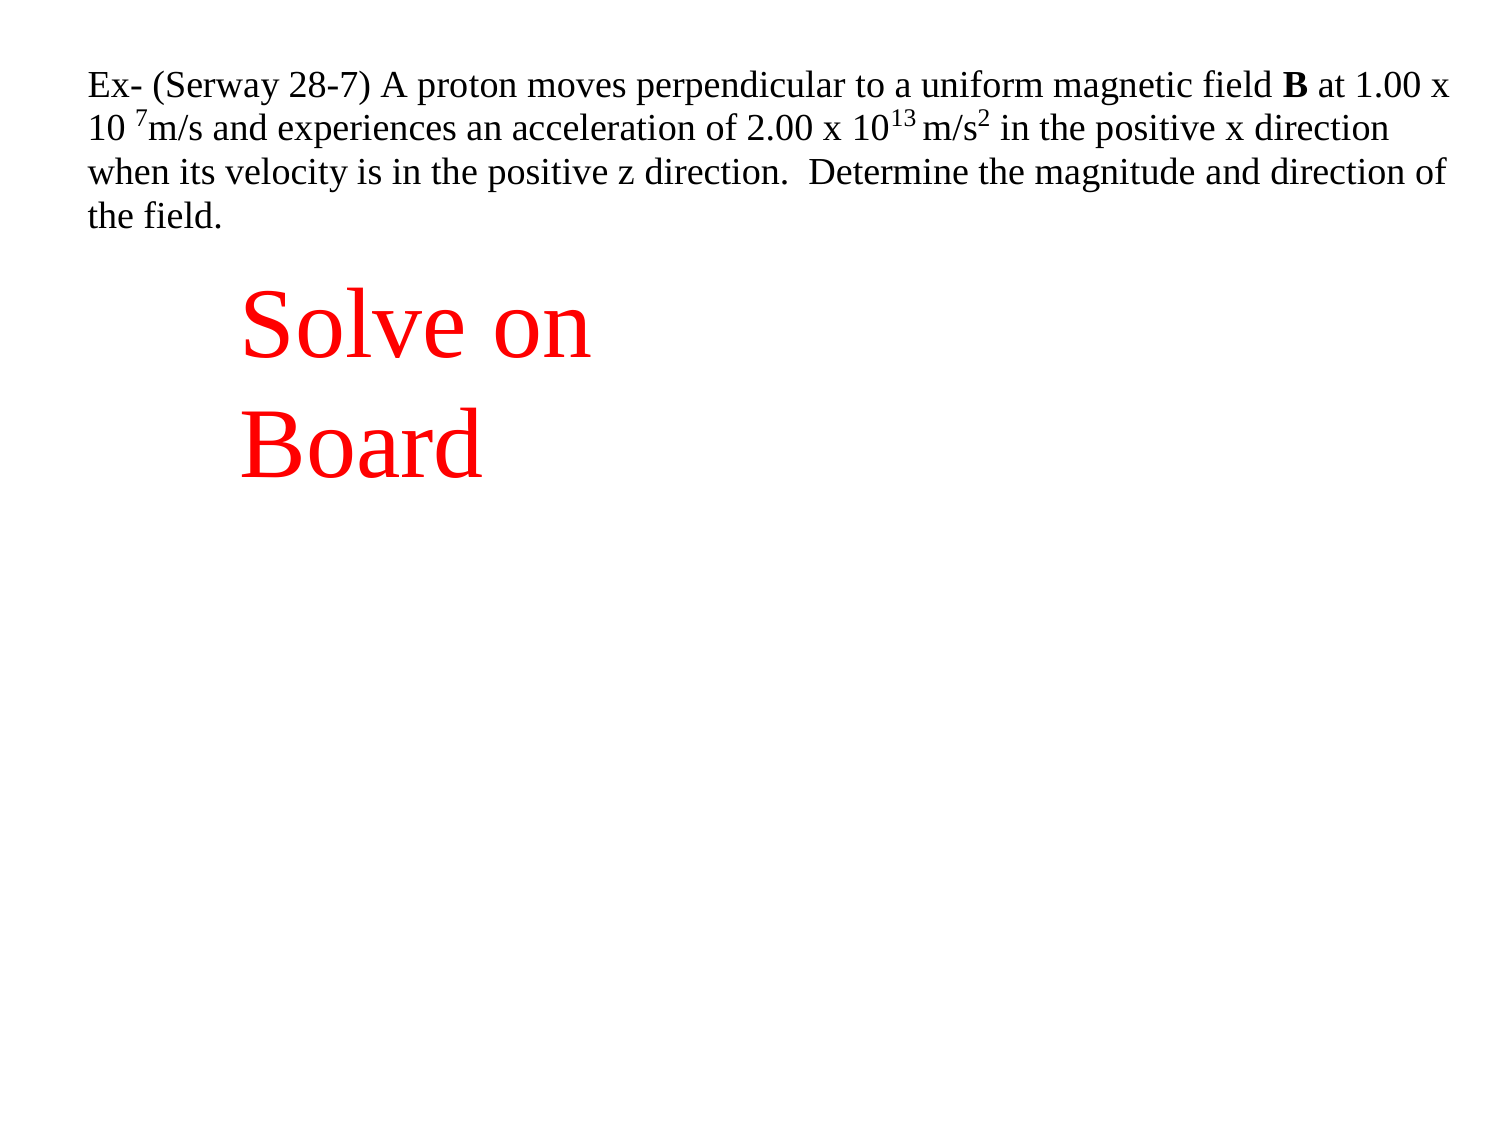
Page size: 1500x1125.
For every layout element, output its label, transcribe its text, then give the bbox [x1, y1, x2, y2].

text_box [87, 62, 1462, 238]
text_box Solve on Board [225, 249, 850, 505]
